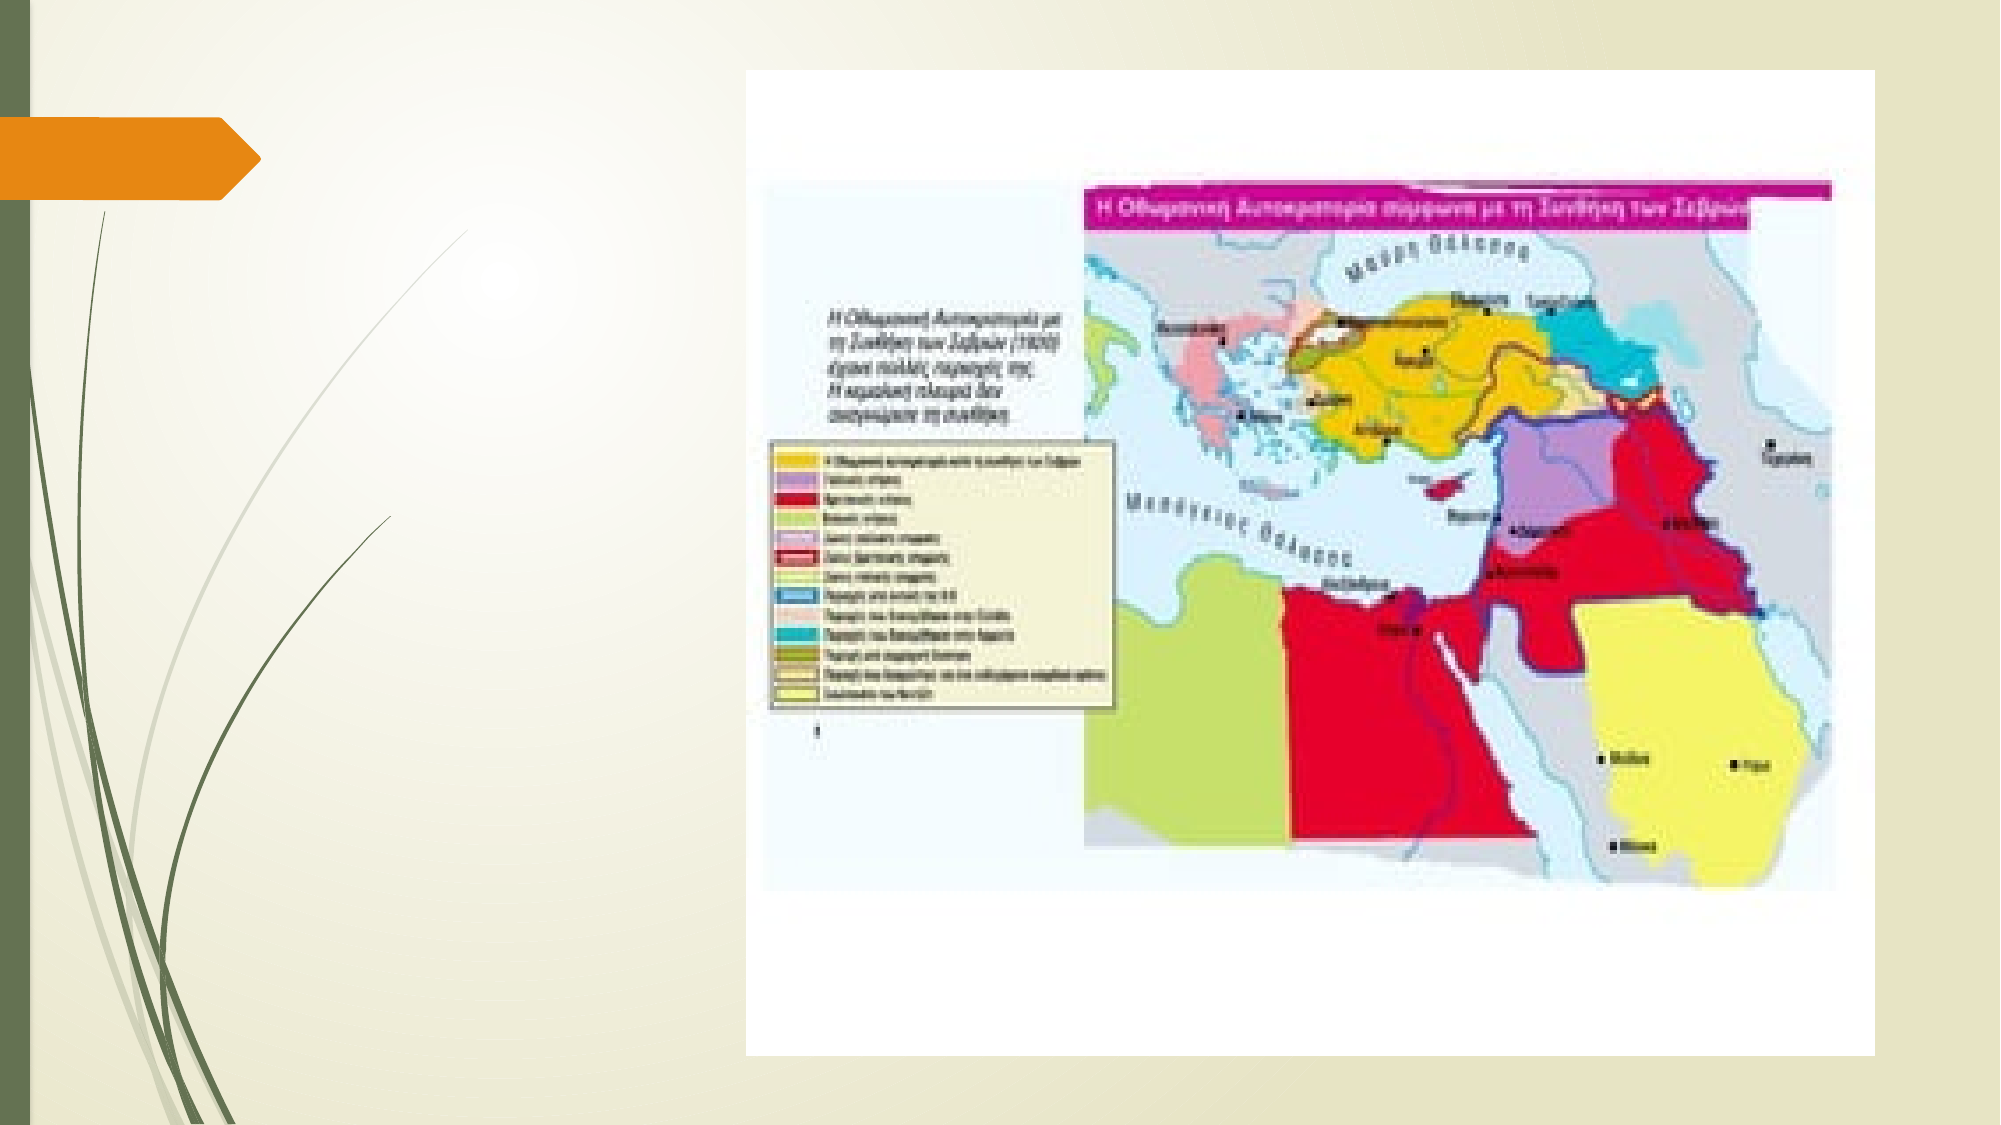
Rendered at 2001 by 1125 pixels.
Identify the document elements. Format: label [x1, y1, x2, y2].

picture [746, 70, 1876, 1056]
